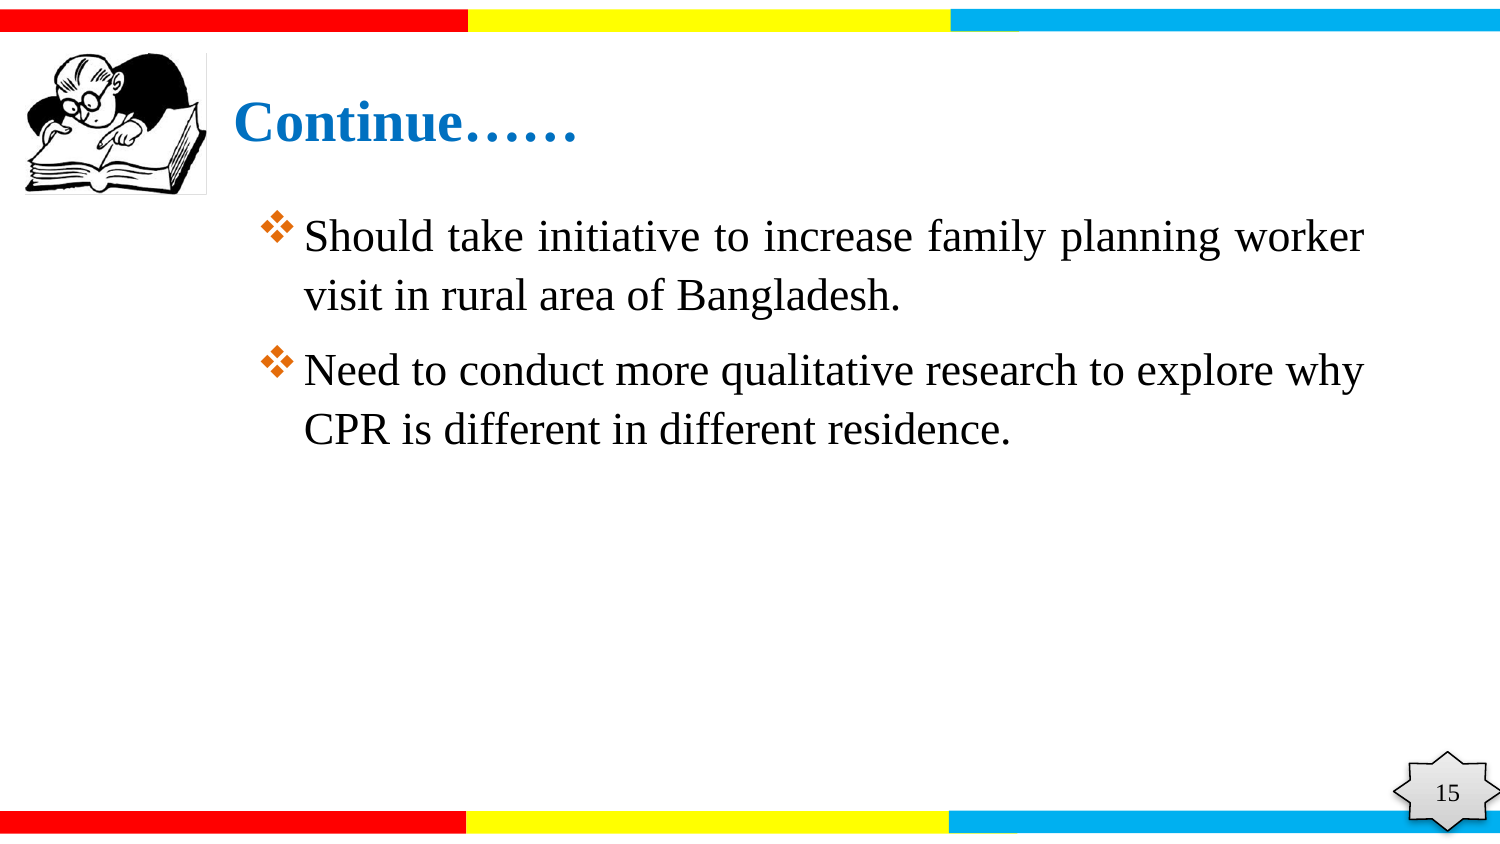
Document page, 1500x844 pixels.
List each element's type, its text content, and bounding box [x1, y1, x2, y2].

text_box [947, 808, 1439, 835]
text_box Should take initiative to increase family planning worker visit in rural area of Bangladesh. Need to conduct more qualitative research to explore why CPR is different in different residence. [242, 194, 1380, 462]
text_box [949, 7, 1500, 34]
text_box [468, 809, 1019, 836]
text_box 15 [1392, 751, 1500, 832]
picture [24, 53, 207, 195]
text_box [0, 7, 470, 34]
text_box [1456, 808, 1500, 835]
text_box [0, 809, 468, 836]
text_box Continue…… [218, 75, 1317, 161]
text_box [470, 7, 949, 34]
